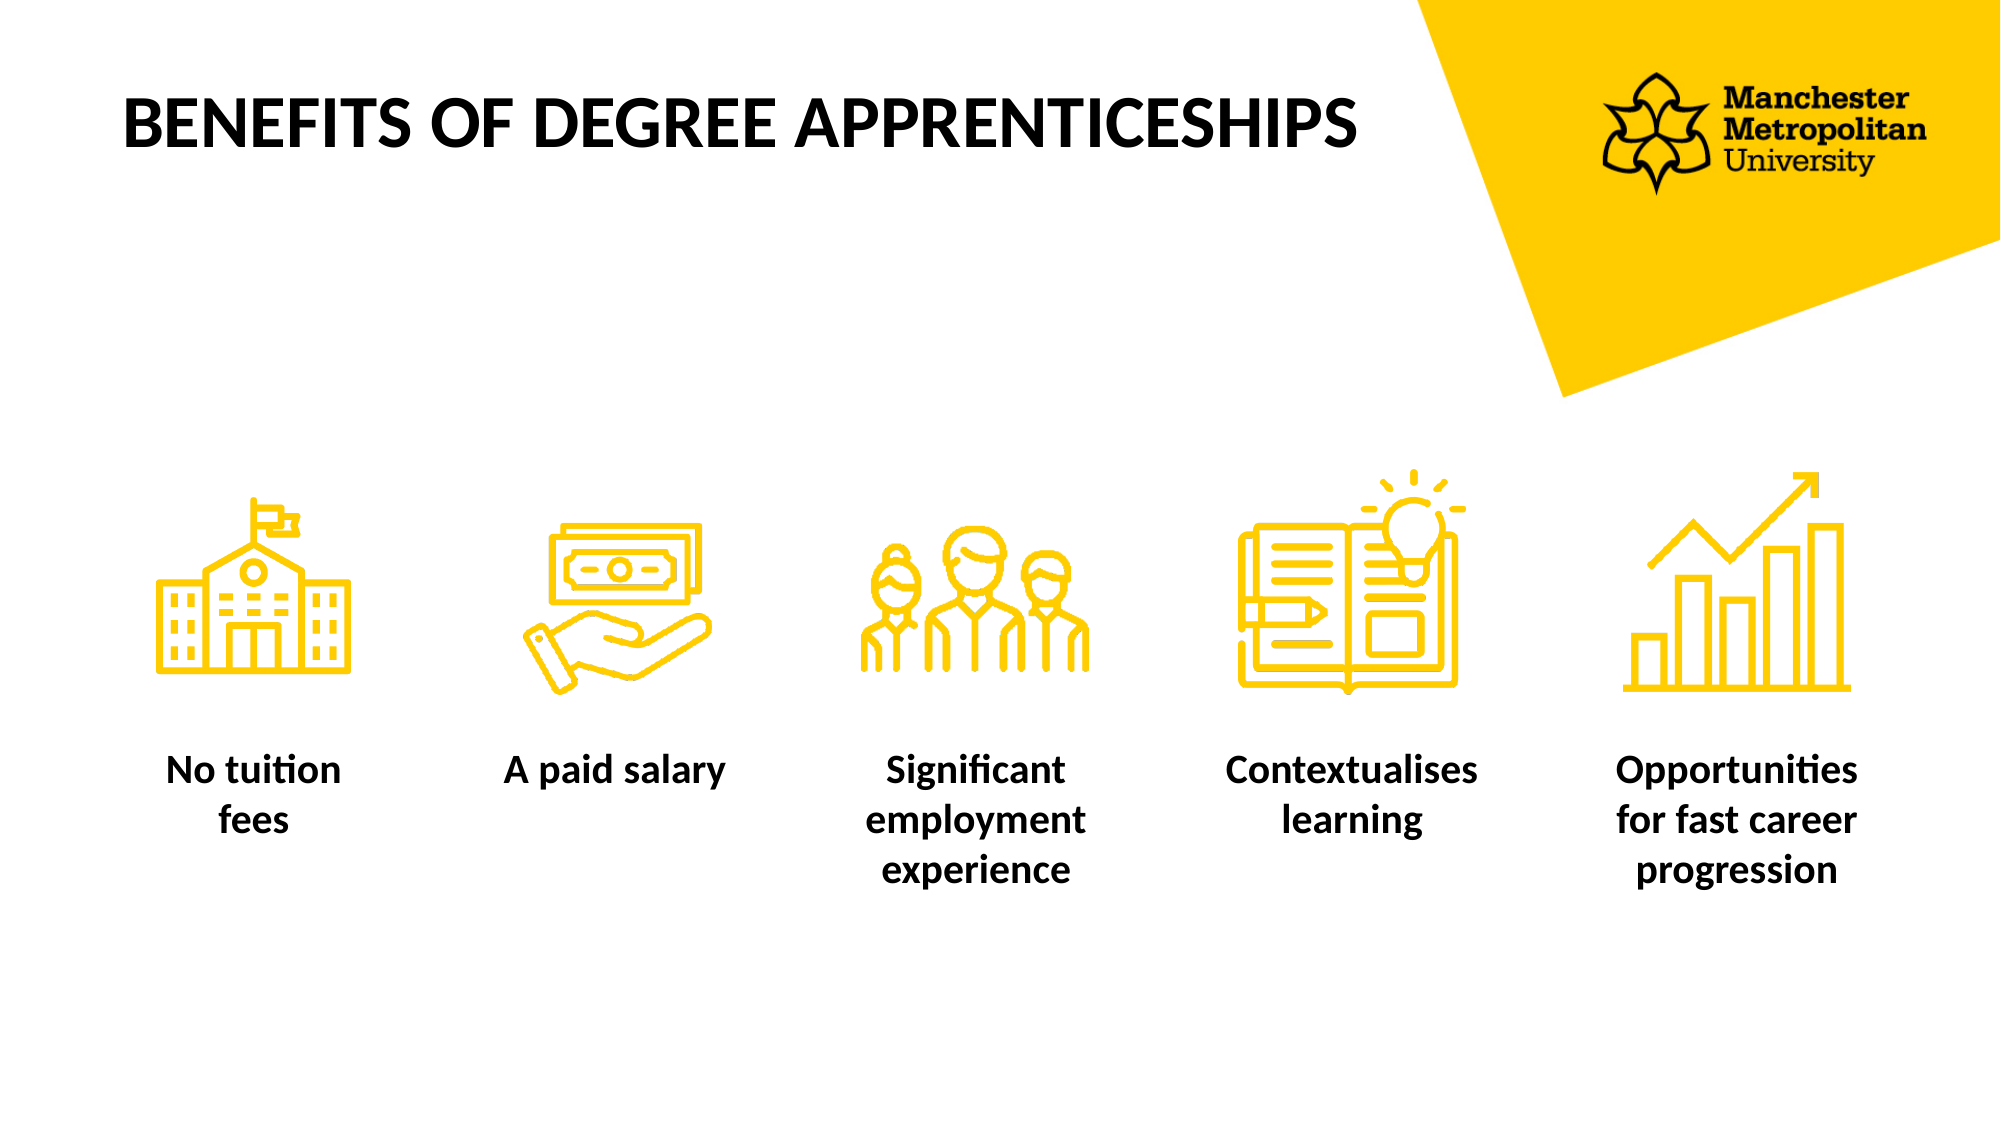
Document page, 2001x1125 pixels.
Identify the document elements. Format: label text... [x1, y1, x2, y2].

picture [0, 0, 2001, 1125]
text_box Opportunities for fast career progression [1592, 734, 1882, 899]
text_box A paid salary [479, 734, 751, 800]
text_box BENEFITS OF DEGREE APPRENTICESHIPS [0, 64, 1482, 170]
text_box No tuition fees [118, 734, 390, 850]
text_box Significant employment experience [840, 734, 1112, 899]
text_box Contextualises learning [1208, 734, 1497, 849]
